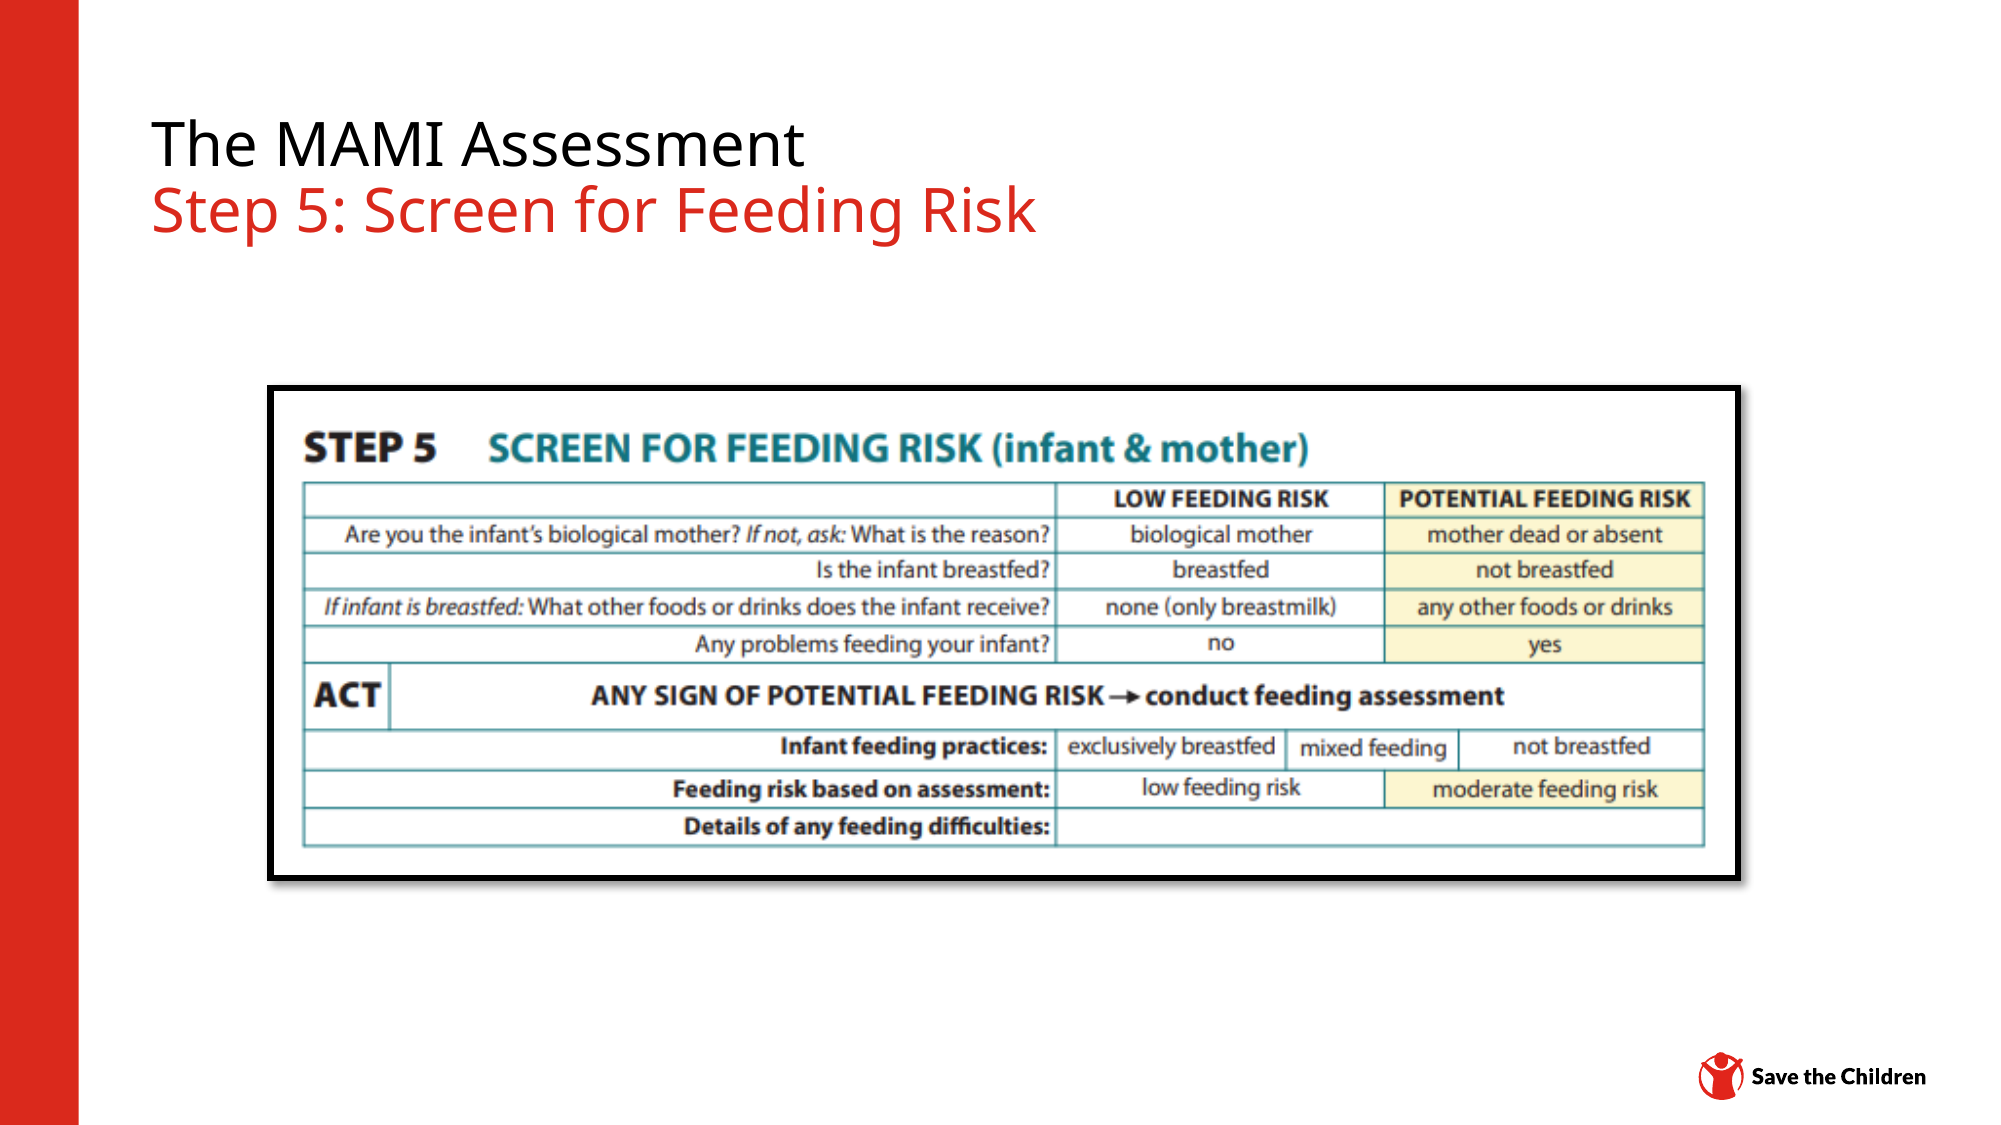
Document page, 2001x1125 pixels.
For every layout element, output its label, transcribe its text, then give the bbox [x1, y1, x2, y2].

picture [273, 390, 1736, 876]
text_box Content Hub: CH1304412 [999, 1079, 1772, 1125]
title The MAMI Assessment Step 5: Screen for Feeding Risk [136, 104, 1873, 254]
